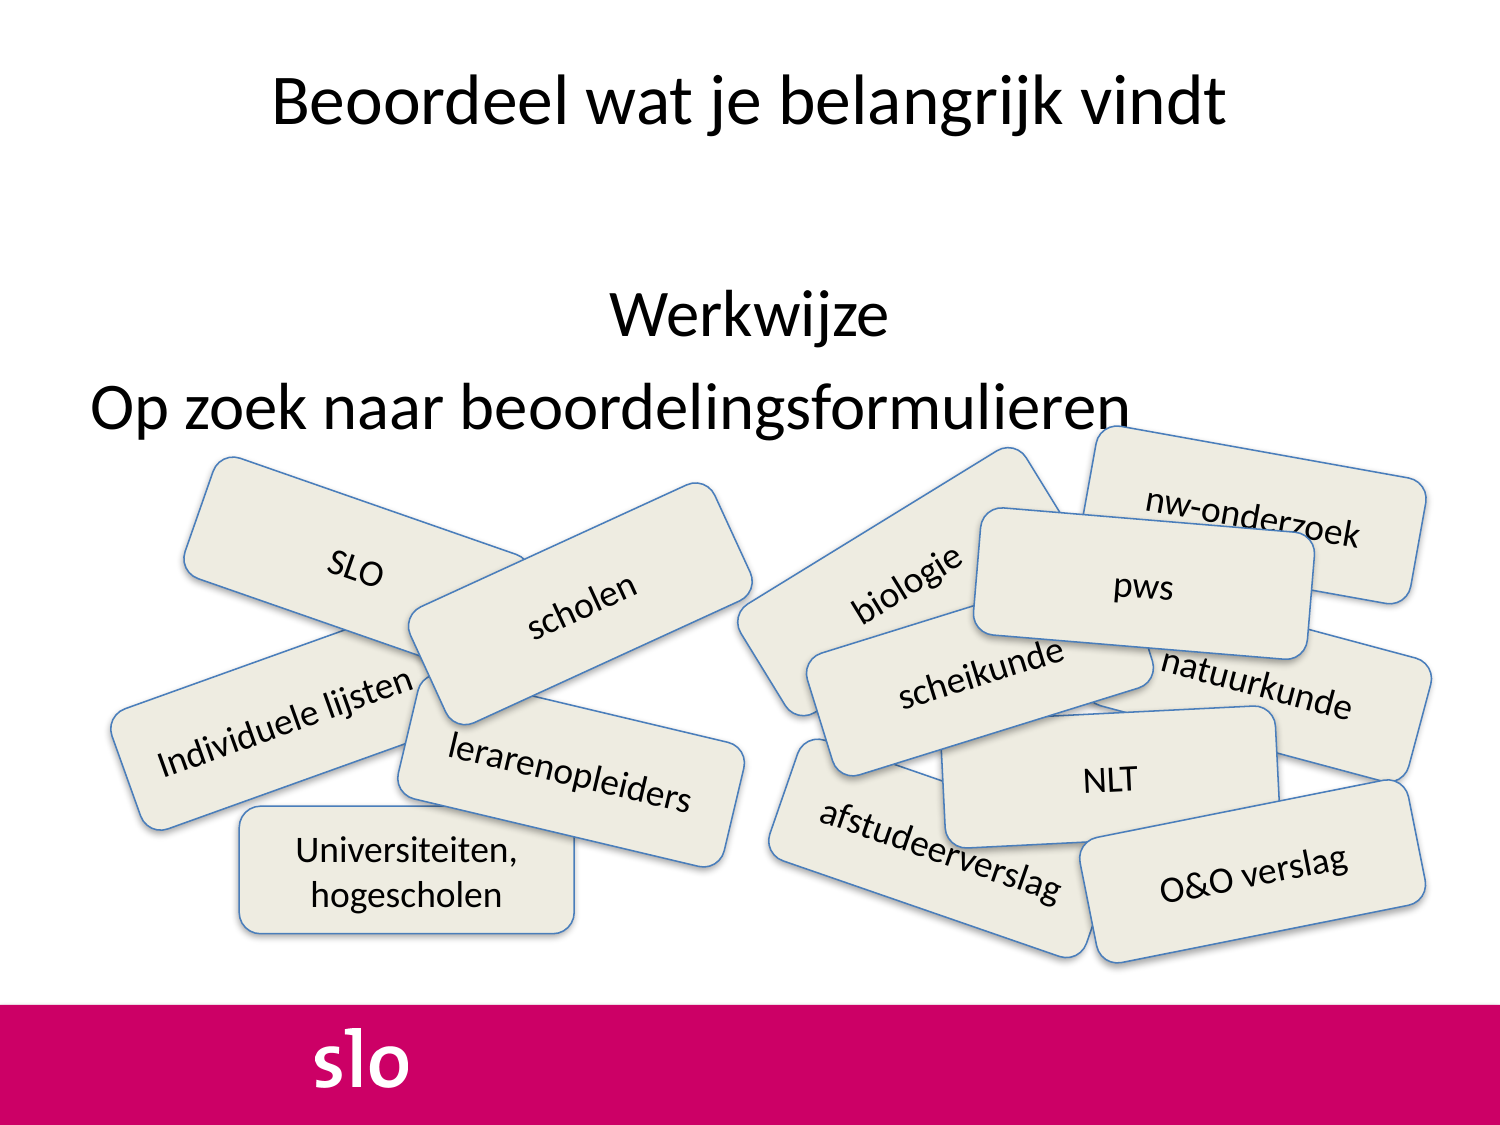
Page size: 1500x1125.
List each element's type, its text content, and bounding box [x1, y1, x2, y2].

picture [315, 1028, 408, 1088]
text_box SLO [183, 456, 523, 654]
text_box nw-onderzoek [1082, 425, 1427, 605]
text_box natuurkunde [1105, 629, 1433, 781]
list Werkwijze Op zoek naar beoordelingsformulieren [75, 262, 1425, 1005]
text_box scheikunde [805, 606, 1155, 777]
text_box biologie [736, 446, 1060, 717]
text_box Individuele lijsten [110, 634, 421, 831]
text_box lerarenopleiders [396, 679, 746, 868]
text_box NLT [941, 705, 1280, 849]
text_box scholen [407, 482, 753, 726]
text_box Universiteiten, hogescholen [238, 805, 575, 935]
text_box O&O verslag [1078, 779, 1427, 964]
text_box pws [972, 507, 1316, 660]
title Beoordeel wat je belangrijk vindt [75, 45, 1425, 233]
